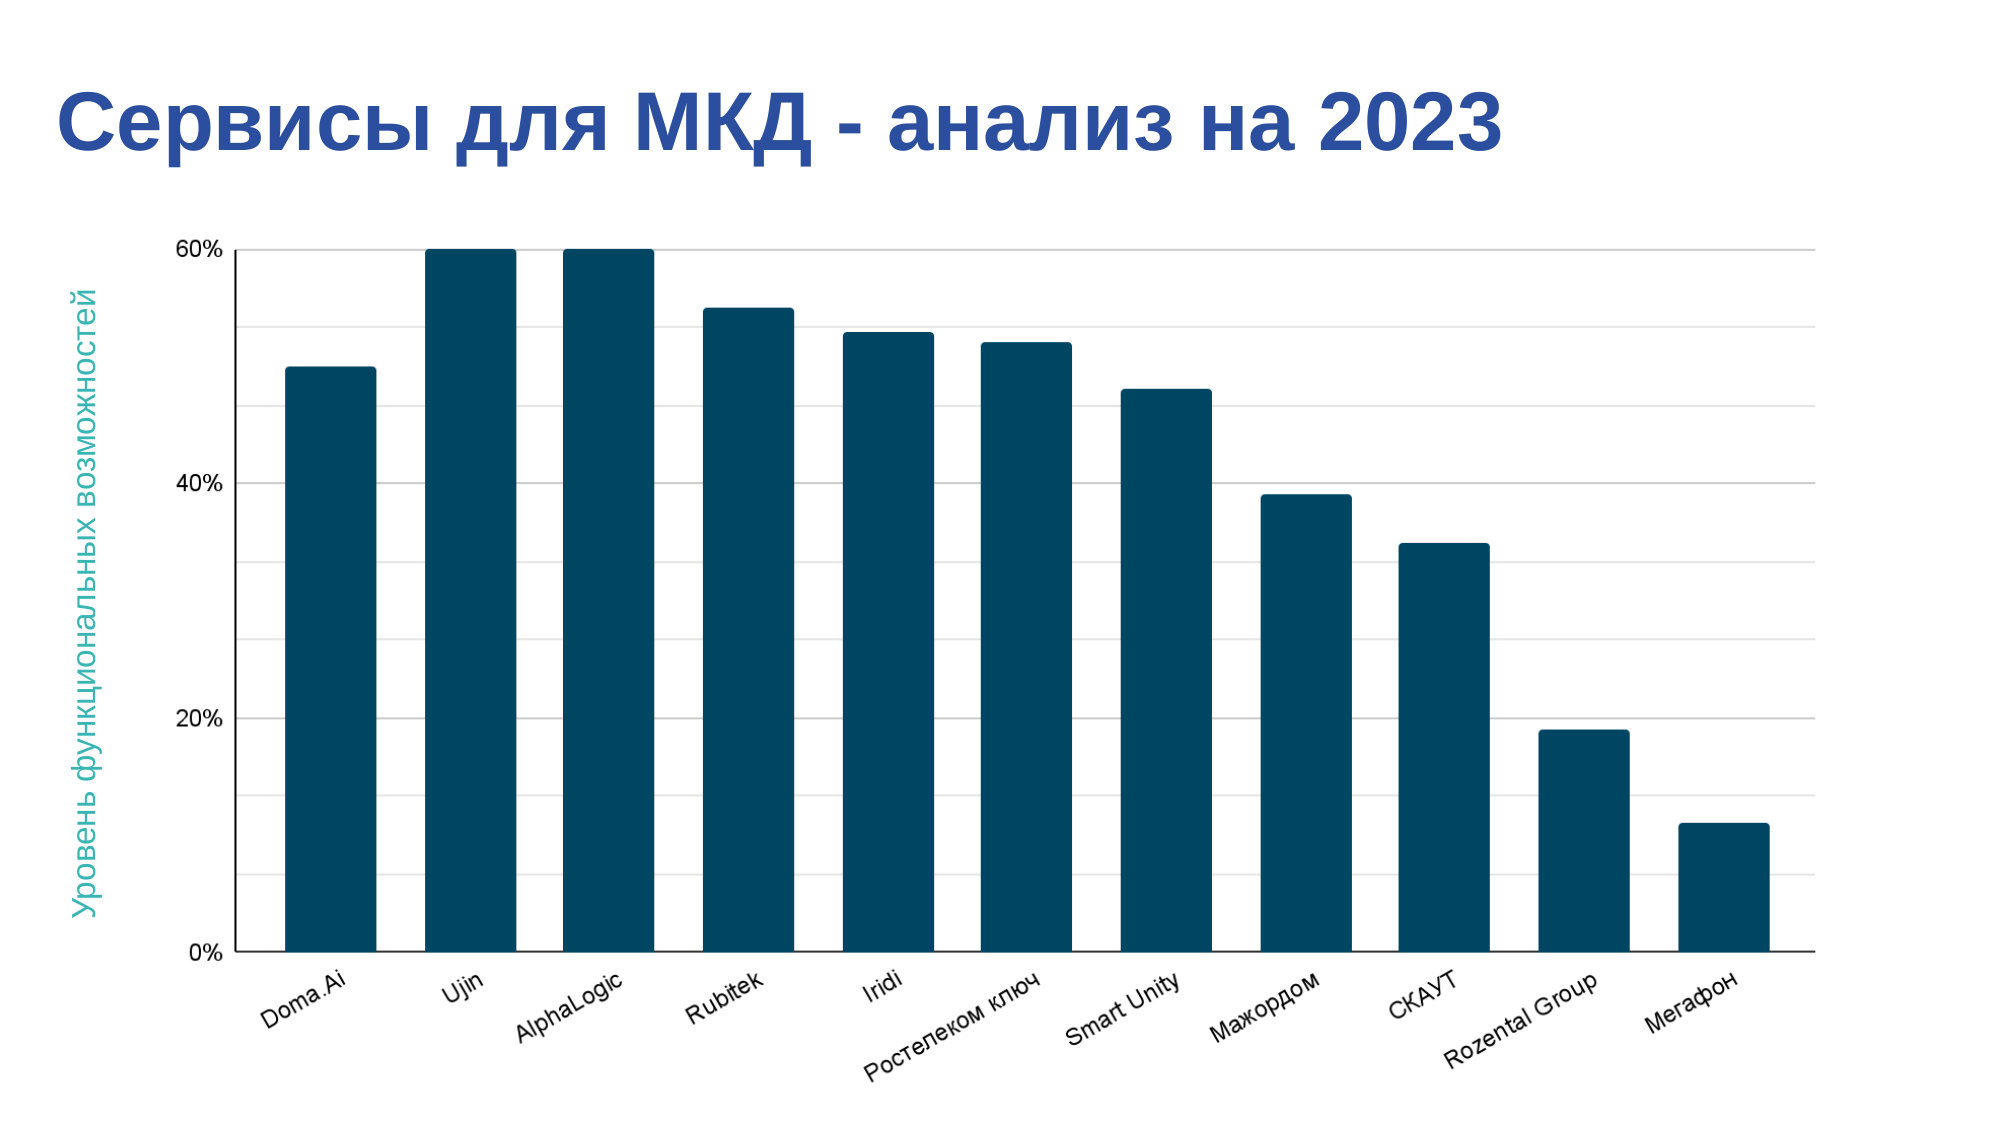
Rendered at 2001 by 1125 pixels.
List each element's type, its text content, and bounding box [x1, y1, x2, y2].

picture [129, 188, 1863, 1110]
title Сервисы для МКД - анализ на 2023 [36, 47, 1956, 276]
text_box Уровень функциональных возможностей [46, 254, 117, 955]
